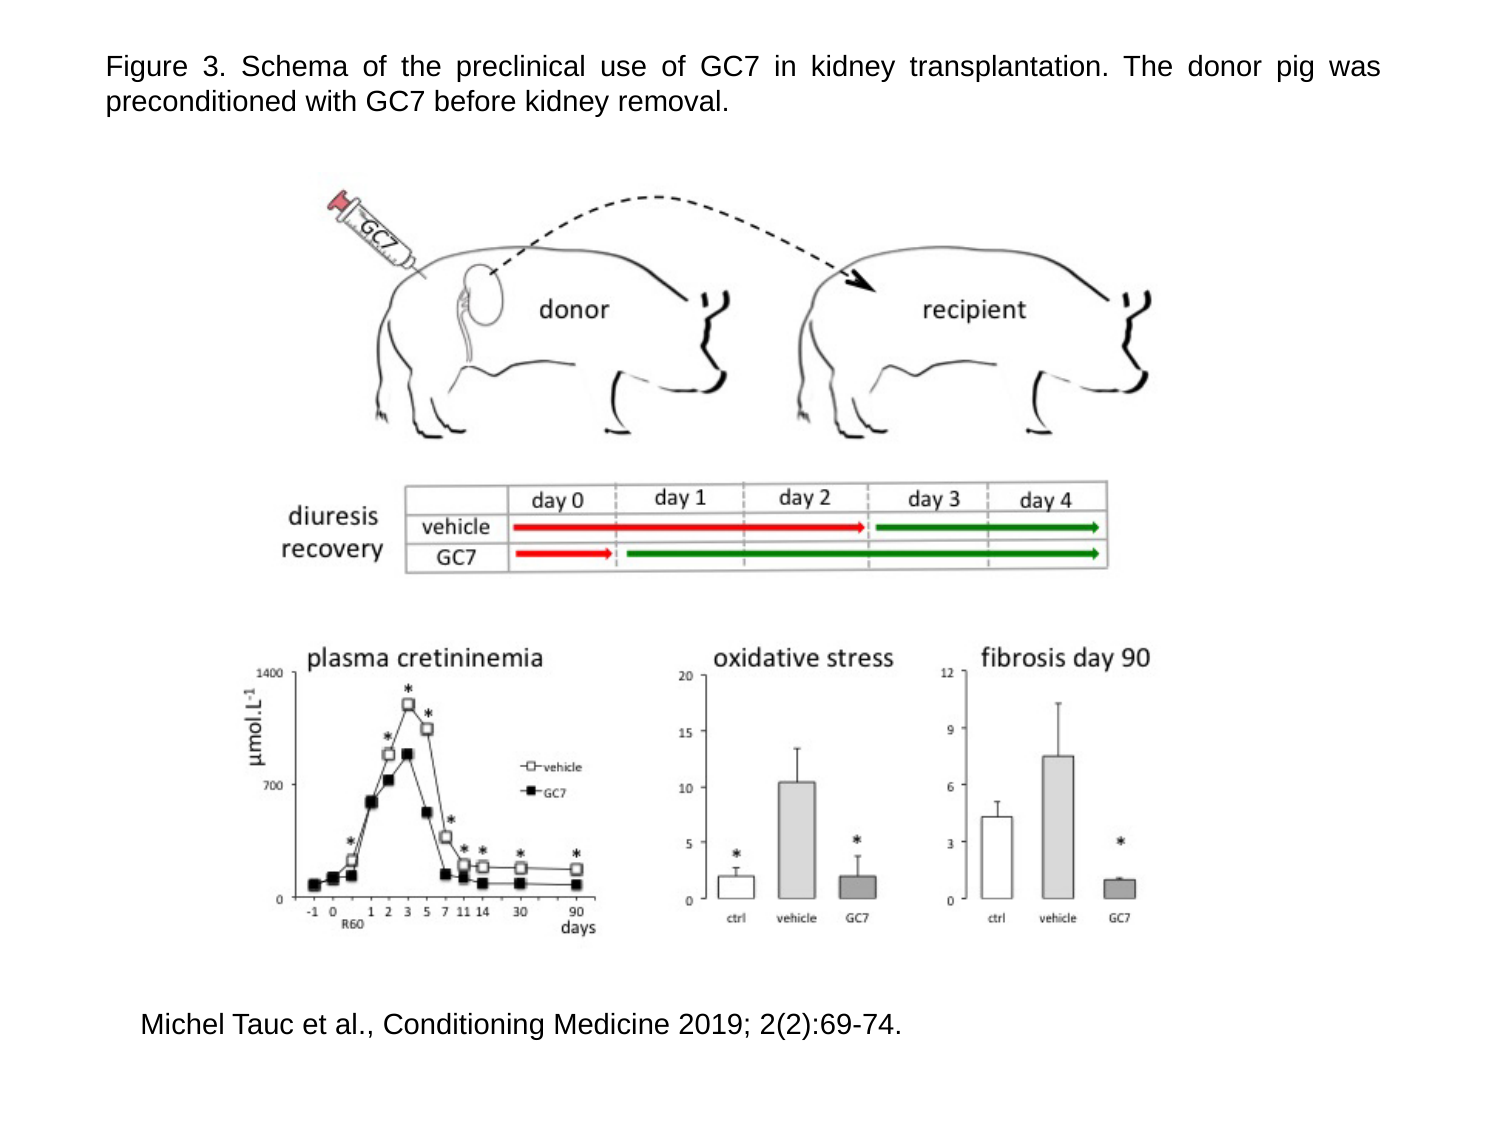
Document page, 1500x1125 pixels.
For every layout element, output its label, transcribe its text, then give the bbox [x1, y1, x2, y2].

picture [235, 171, 1184, 952]
text_box Michel Tauc et al., Conditioning Medicine 2019; 2(2):69-74. [125, 998, 919, 1048]
text_box Figure 3. Schema of the preclinical use of GC7 in kidney transplantation. The donor pig was preconditioned with GC7 before kidney removal. [90, 39, 1398, 125]
